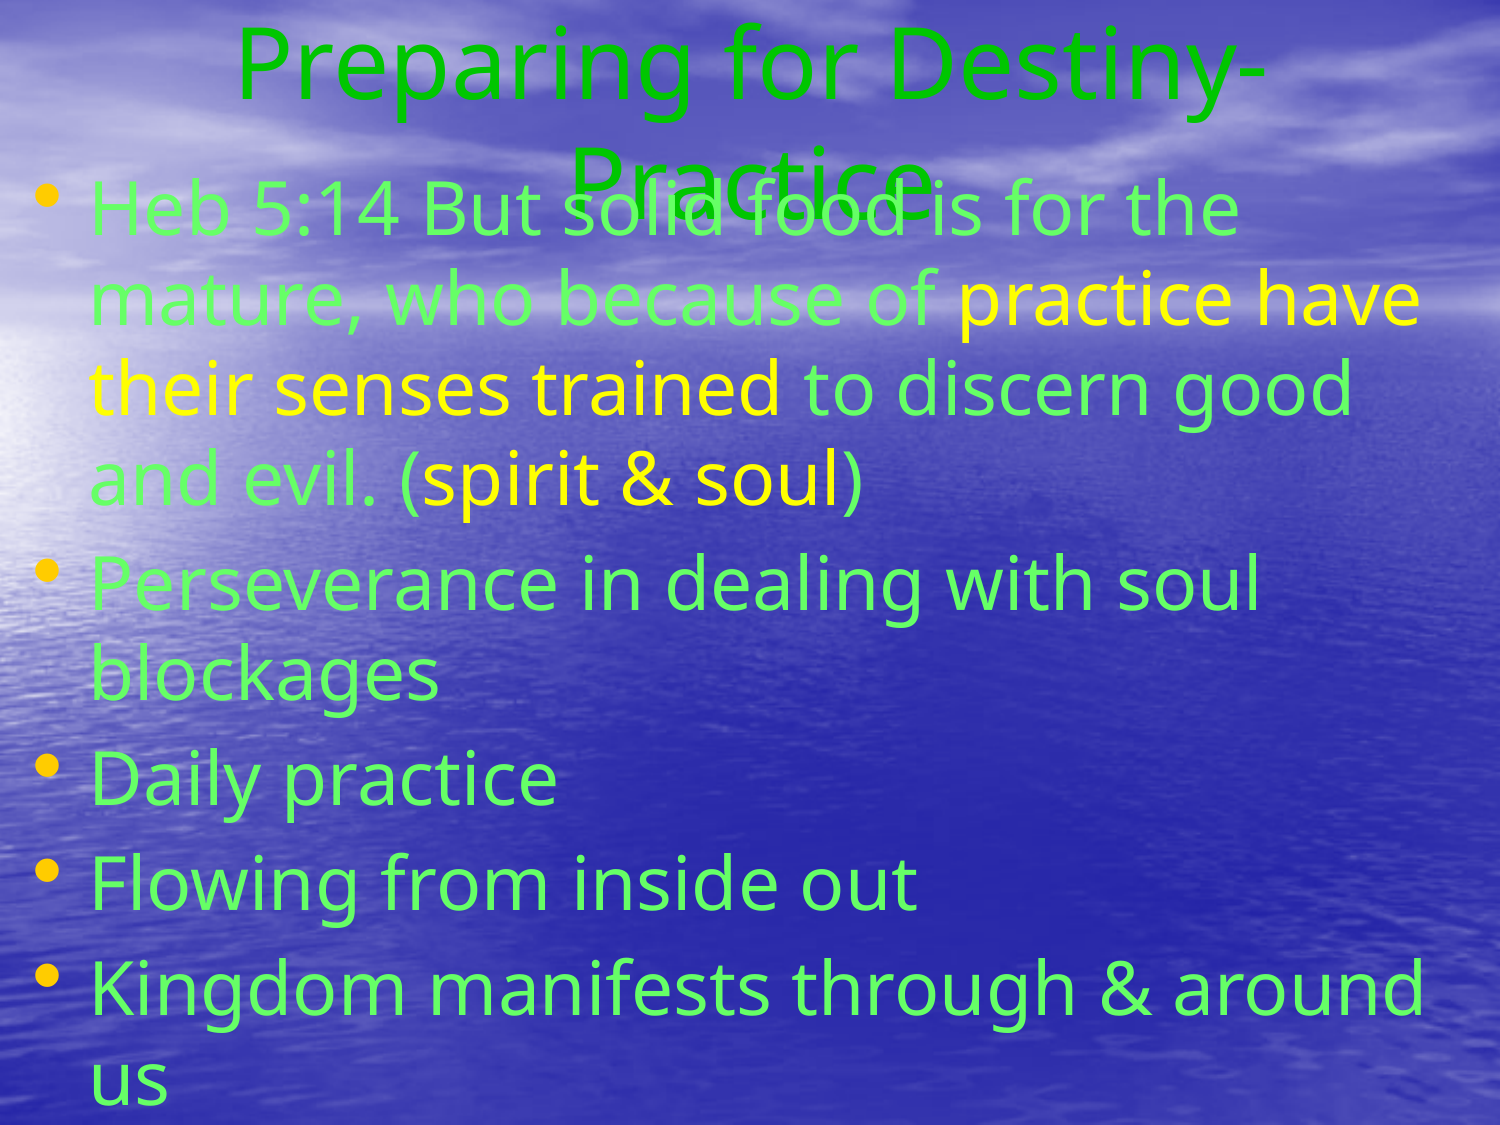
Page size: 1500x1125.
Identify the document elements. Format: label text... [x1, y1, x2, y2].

title Preparing for Destiny- Practice [76, 0, 1427, 125]
list Heb 5:14 But solid food is for the mature, who because of practice have their senses trained to discern good and evil. (spirit & soul) Perseverance in dealing with soul blockages Daily practice Flowing from inside out Kingdom manifests through & around us [29, 160, 1500, 1083]
